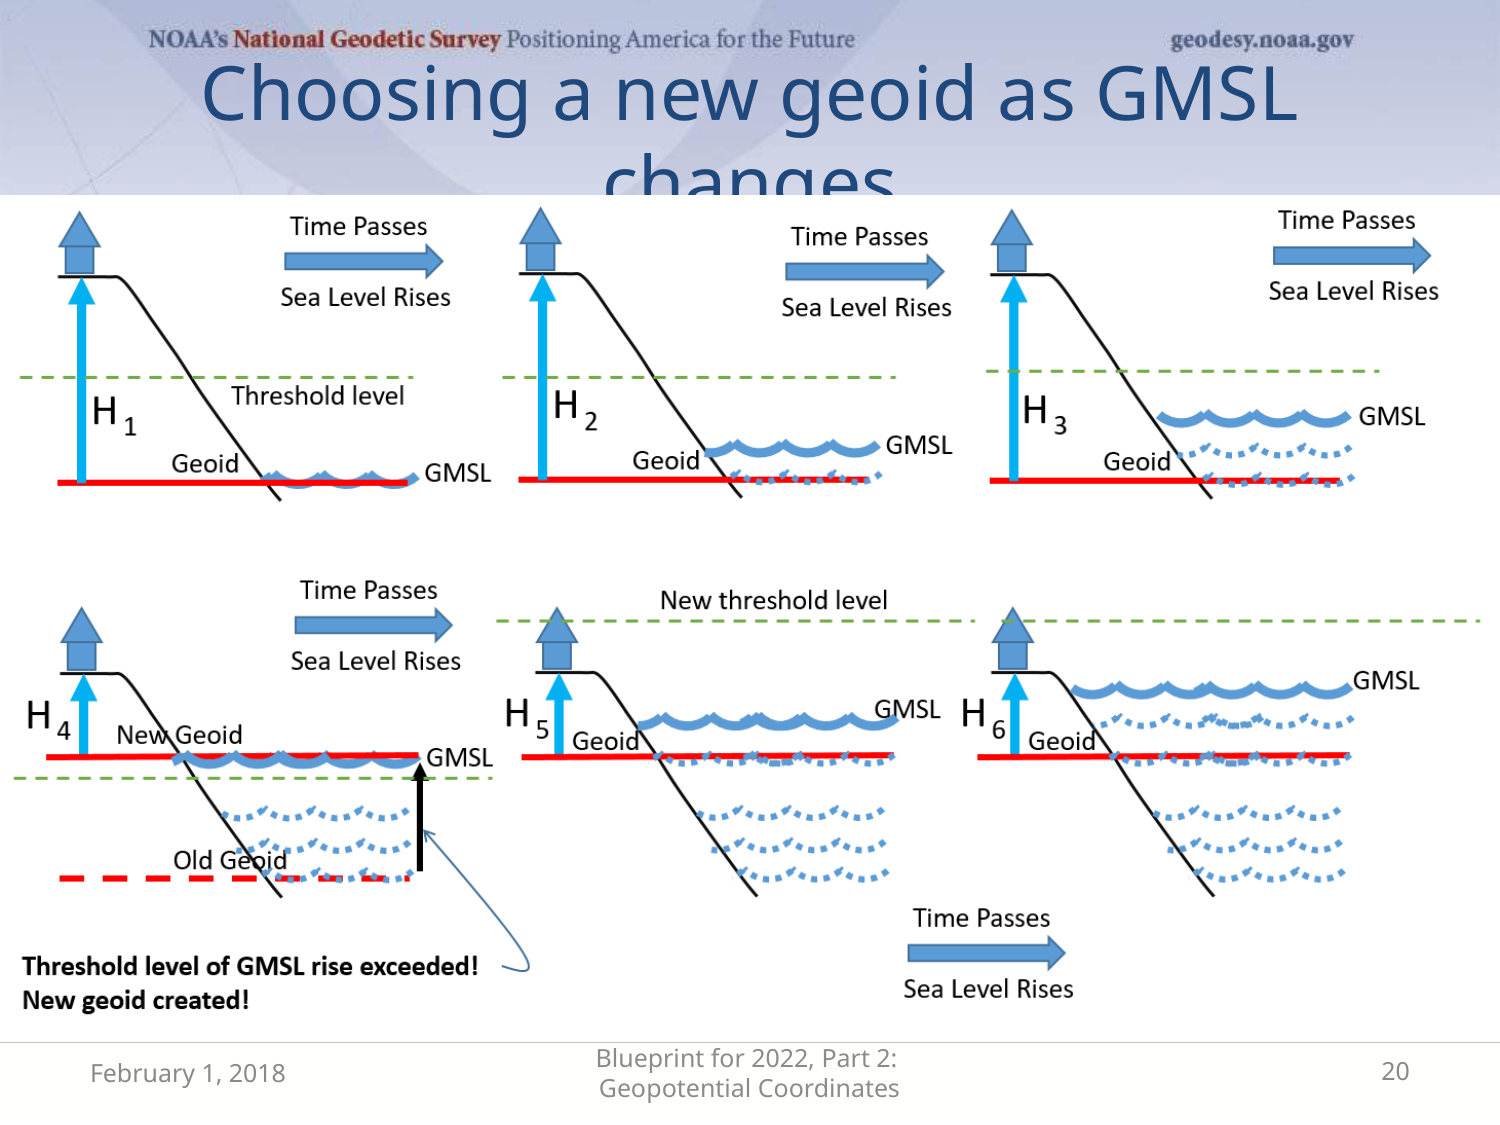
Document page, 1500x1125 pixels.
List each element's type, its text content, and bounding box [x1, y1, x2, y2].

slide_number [75, 1052, 425, 1103]
slide_number 20 [1074, 1052, 1425, 1103]
footer Blueprint for 2022, Part 2: Geopotential Coordinates [512, 1052, 988, 1103]
title Choosing a new geoid as GMSL changes [75, 42, 1425, 194]
picture [0, 0, 1500, 1122]
